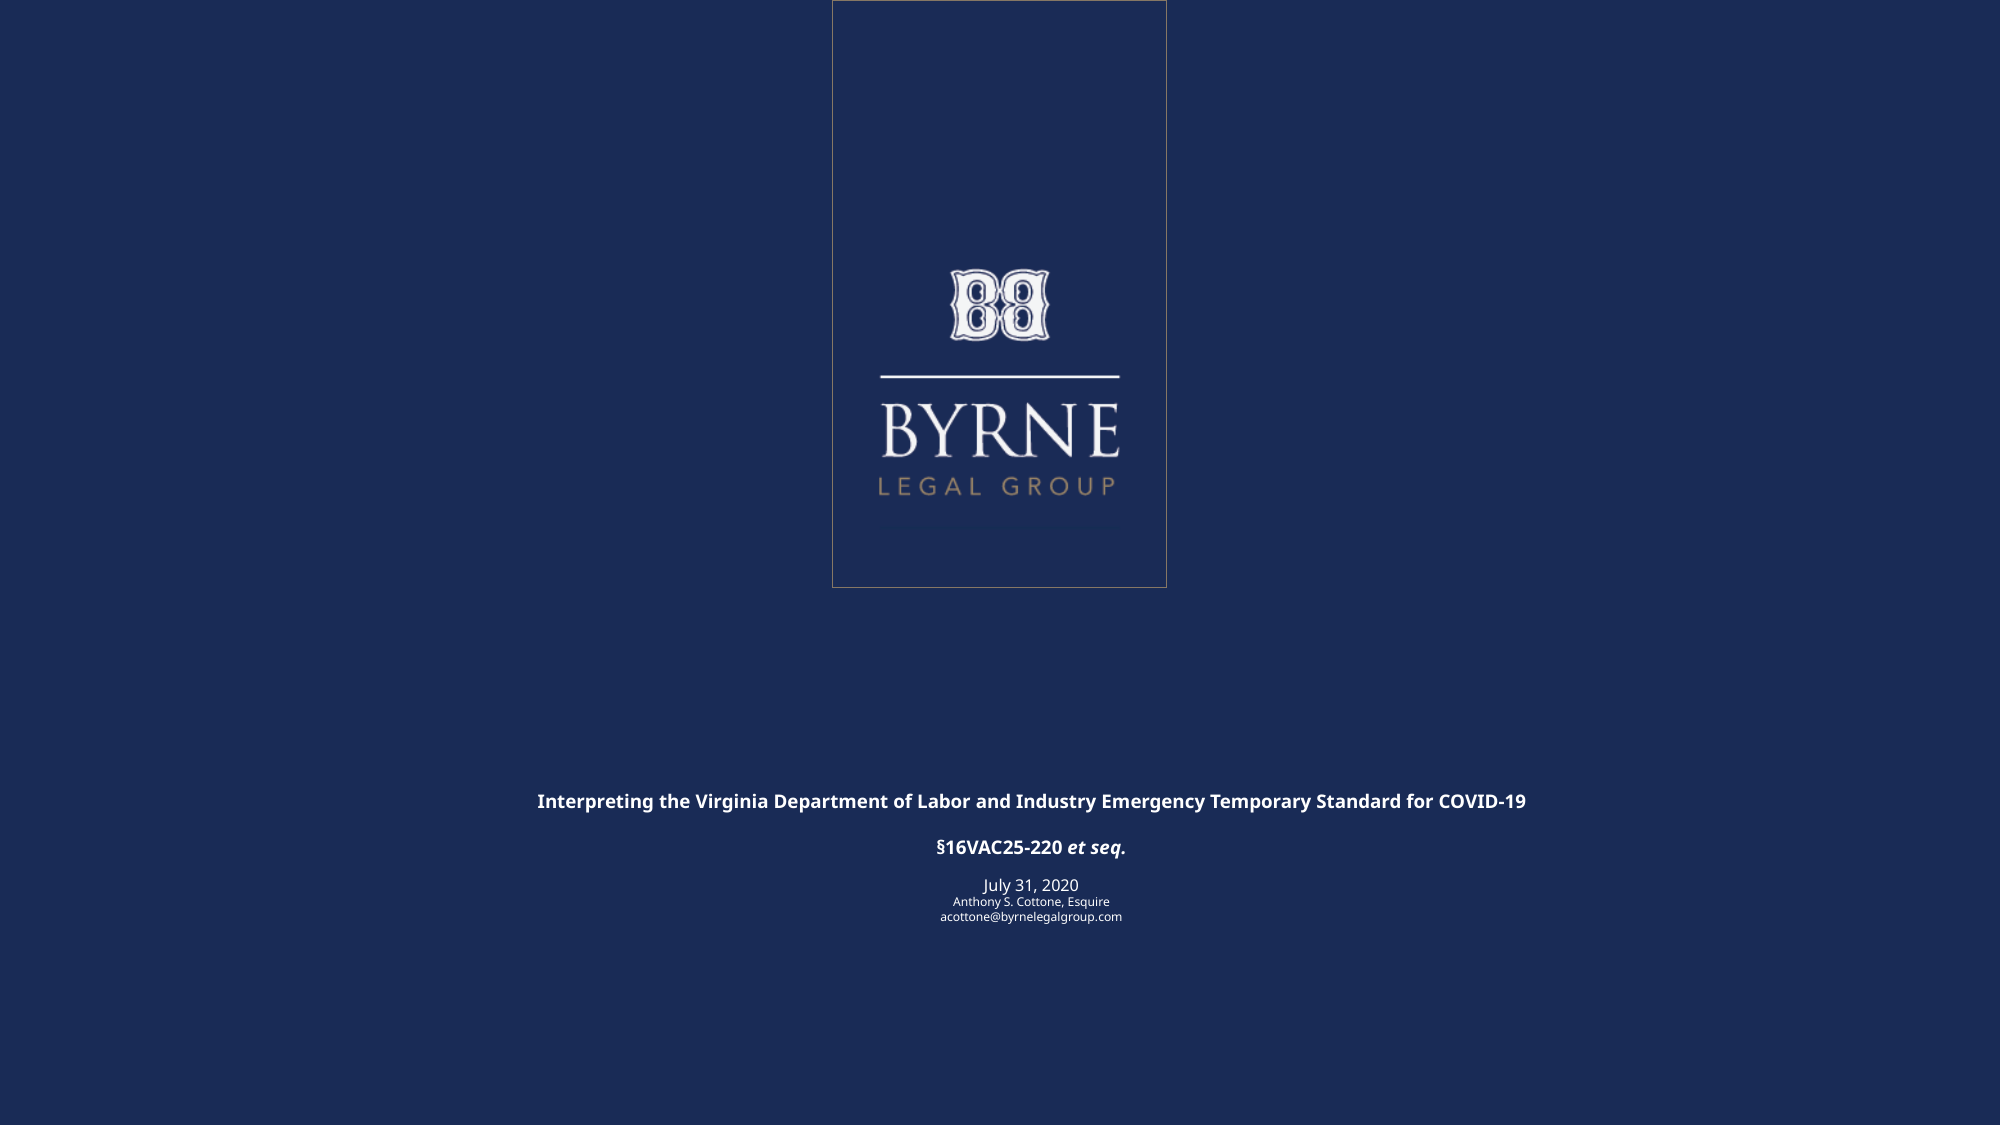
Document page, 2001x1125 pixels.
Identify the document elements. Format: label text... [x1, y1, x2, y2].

picture [833, 1, 1166, 587]
title Interpreting the Virginia Department of Labor and Industry Emergency Temporary Standard for COVID-19 §16VAC25-220 et seq. July 31, 2020 Anthony S. Cottone, Esquire acottone@byrnelegalgroup.com [200, 781, 1863, 934]
